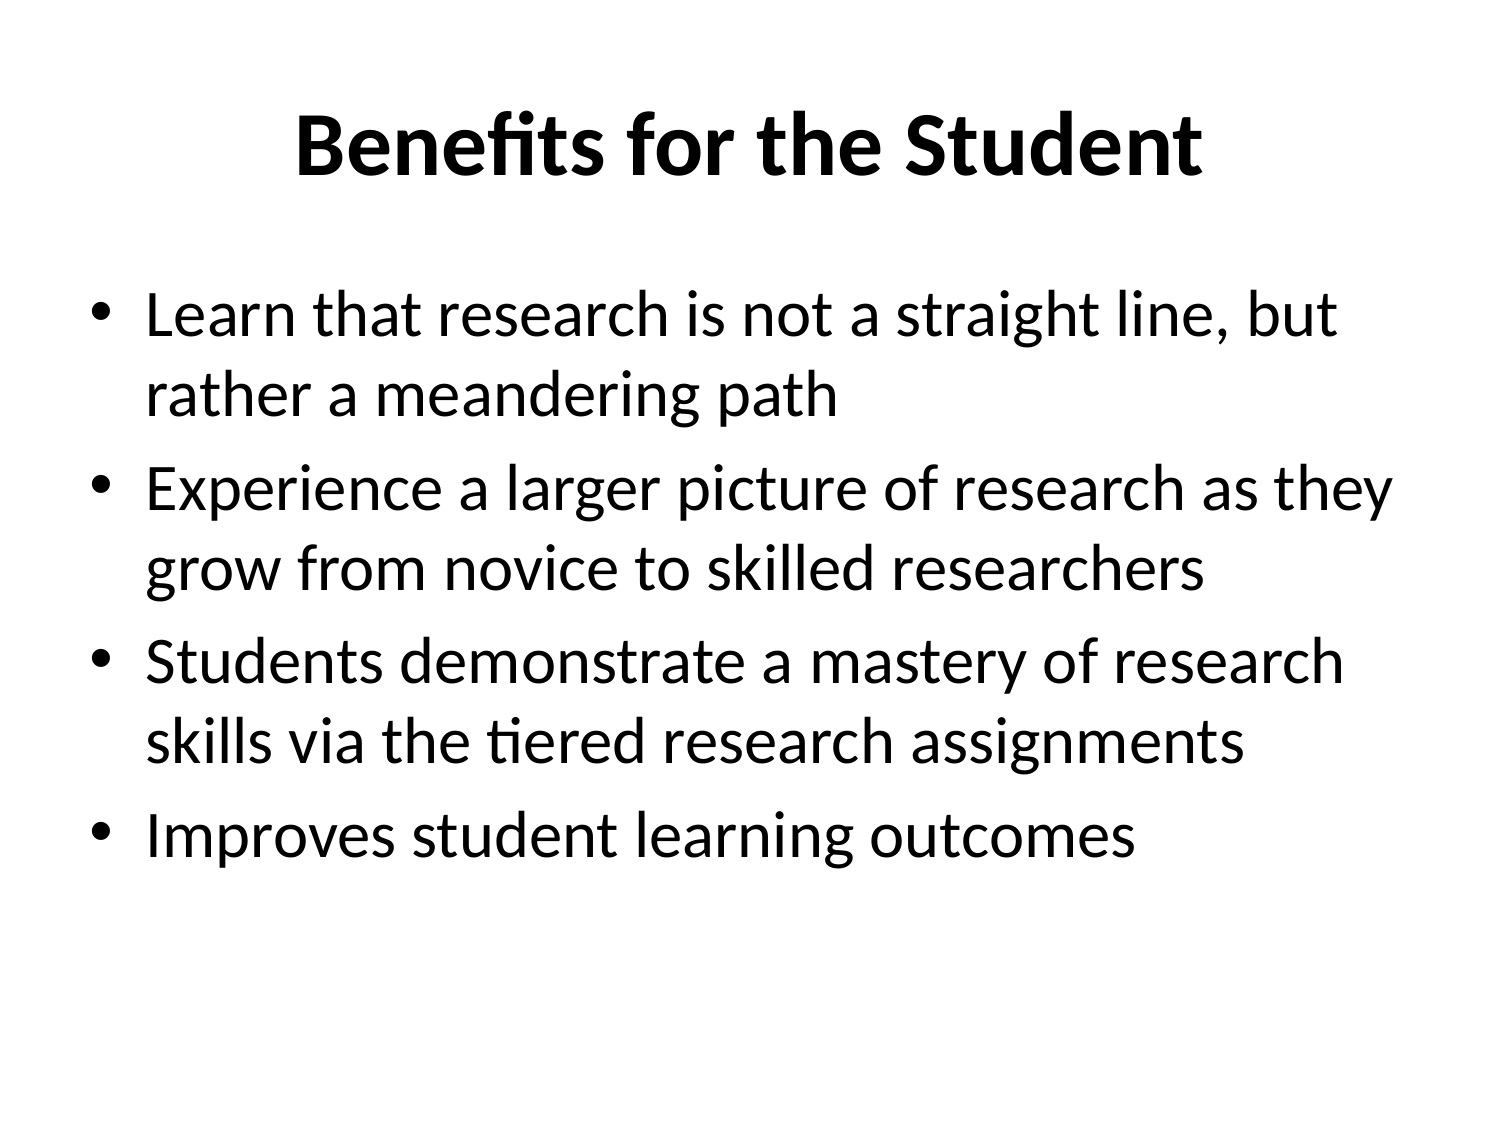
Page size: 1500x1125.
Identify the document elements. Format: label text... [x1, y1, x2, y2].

list Learn that research is not a straight line, but rather a meandering path Experience a larger picture of research as they grow from novice to skilled researchers Students demonstrate a mastery of research skills via the tiered research assignments Improves student learning outcomes [74, 262, 1425, 1005]
title Benefits for the Student [75, 45, 1425, 233]
